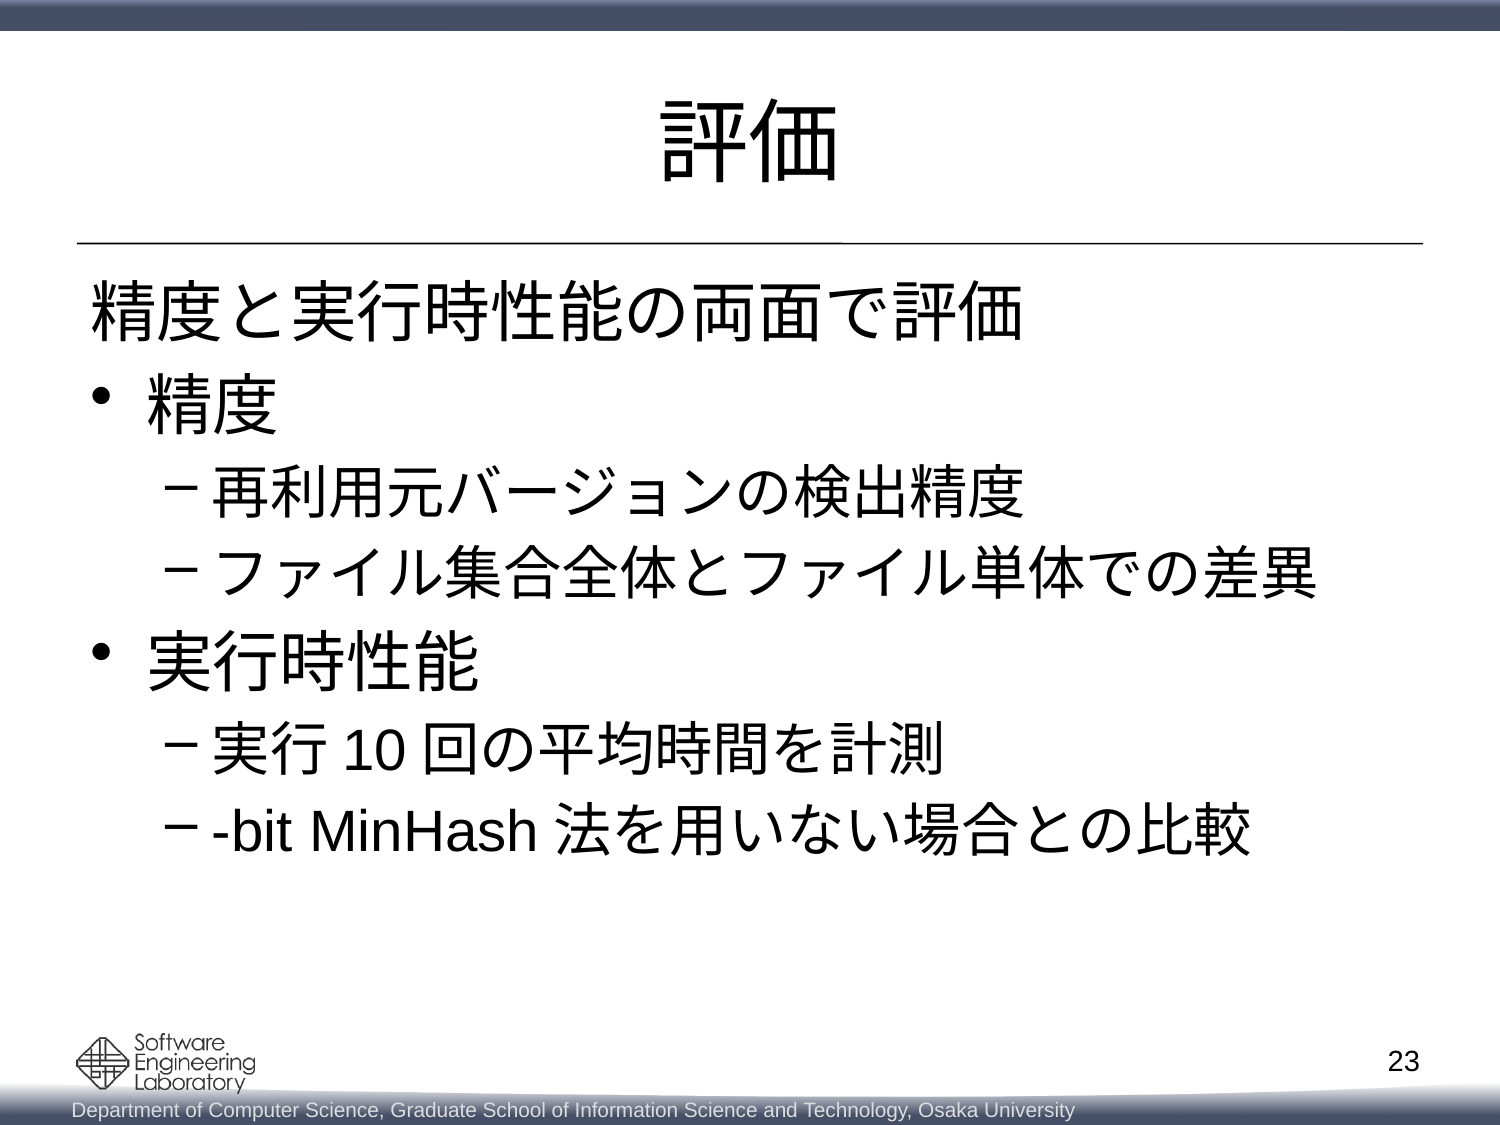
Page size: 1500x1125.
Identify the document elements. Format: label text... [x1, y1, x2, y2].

title 評価 [74, 44, 1424, 233]
picture [0, 0, 1500, 31]
slide_number 23 [1246, 1034, 1436, 1083]
picture [0, 1033, 1500, 1125]
